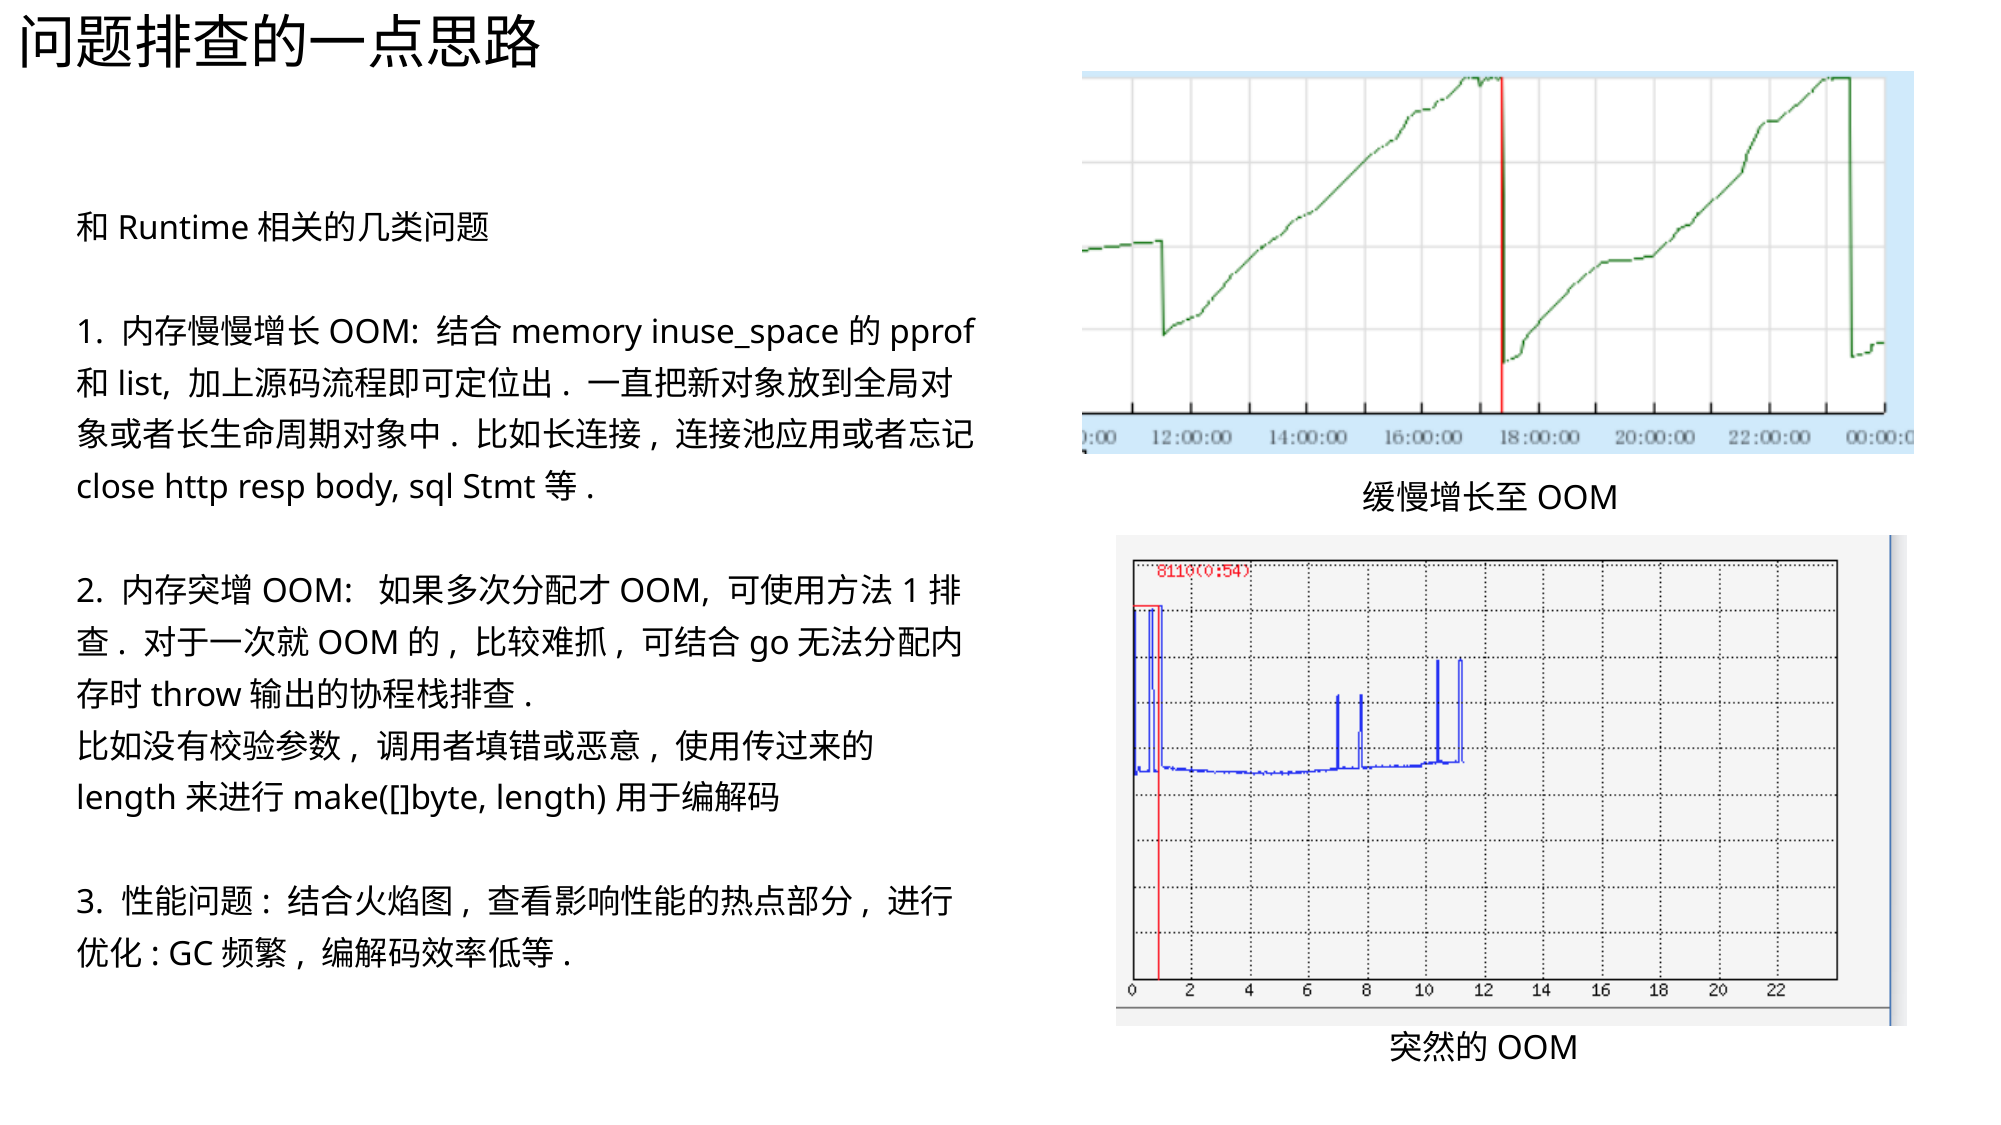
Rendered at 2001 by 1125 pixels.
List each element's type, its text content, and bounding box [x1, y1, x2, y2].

text_box 和Runtime相关的几类问题 1. 内存慢慢增长OOM: 结合memory inuse_space的pprof和list, 加上源码流程即可定位出. 一直把新对象放到全局对象或者长生命周期对象中. 比如长连接, 连接池应用或者忘记close http resp body, sql Stmt等. 2. 内存突增OOM: 如果多次分配才OOM, 可使用方法1排查. 对于一次就OOM的, 比较难抓, 可结合go无法分配内存时throw输出的协程栈排查. 比如没有校验参数, 调用者填错或恶意, 使用传过来的length来进行make([]byte, length)用于编解码 3. 性能问题: 结合火焰图, 查看影响性能的热点部分, 进行优化: GC频繁, 编解码效率低等. [61, 186, 992, 980]
text_box 问题排查的一点思路 [2, 0, 1577, 83]
text_box 缓慢增长至OOM [1347, 469, 1739, 524]
text_box 突然的OOM [1374, 1018, 2000, 1074]
picture [1116, 535, 1907, 1026]
picture [1082, 71, 1914, 454]
